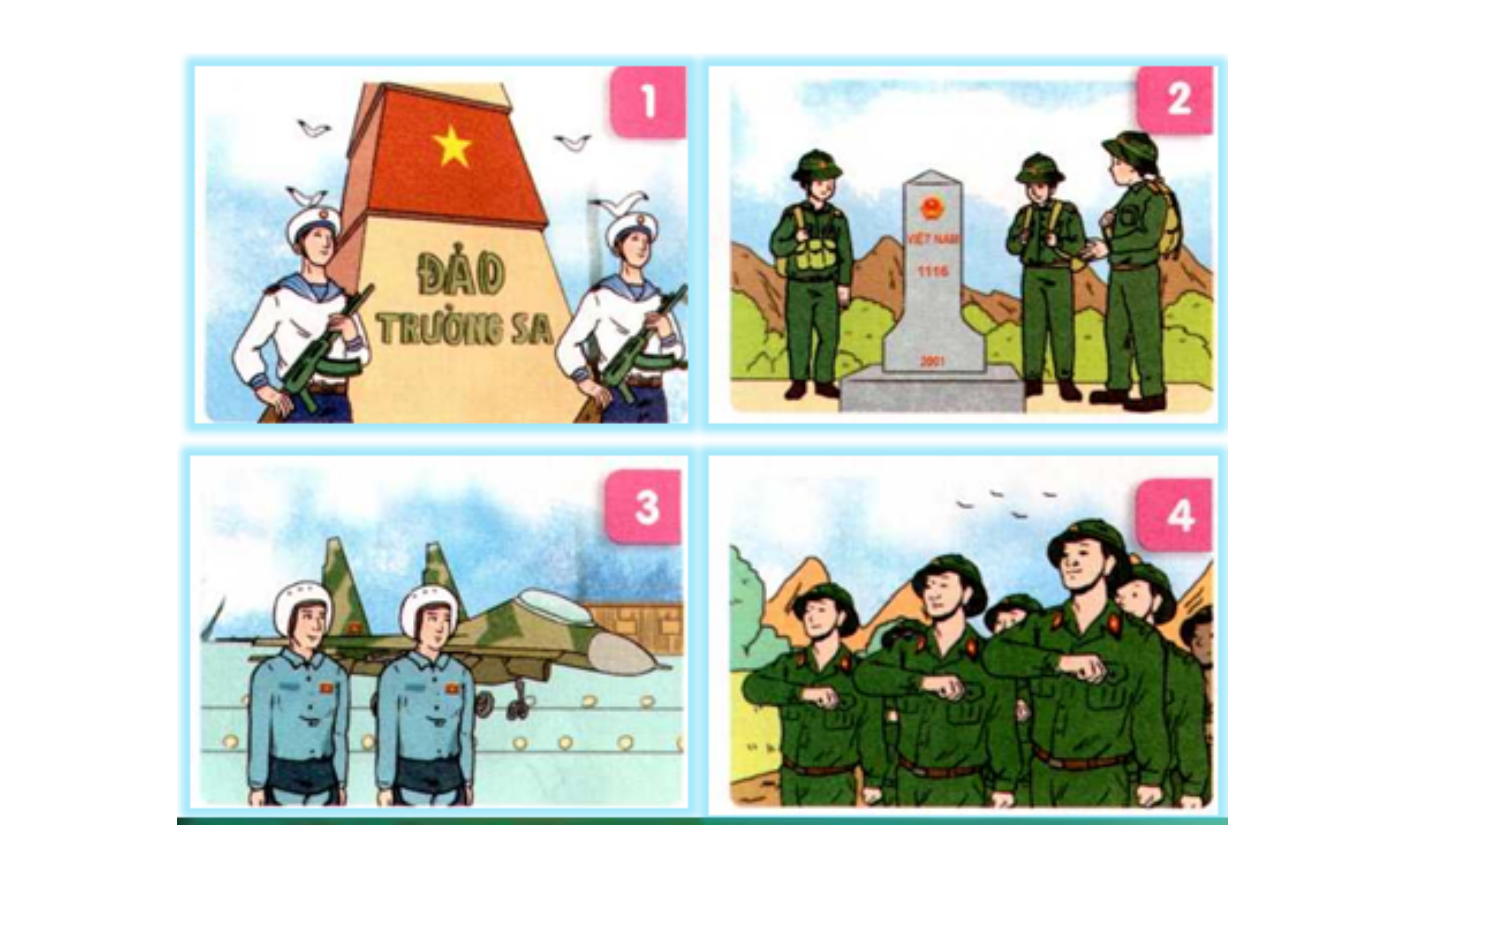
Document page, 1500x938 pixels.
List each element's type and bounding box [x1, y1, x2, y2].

picture [177, 52, 1228, 825]
